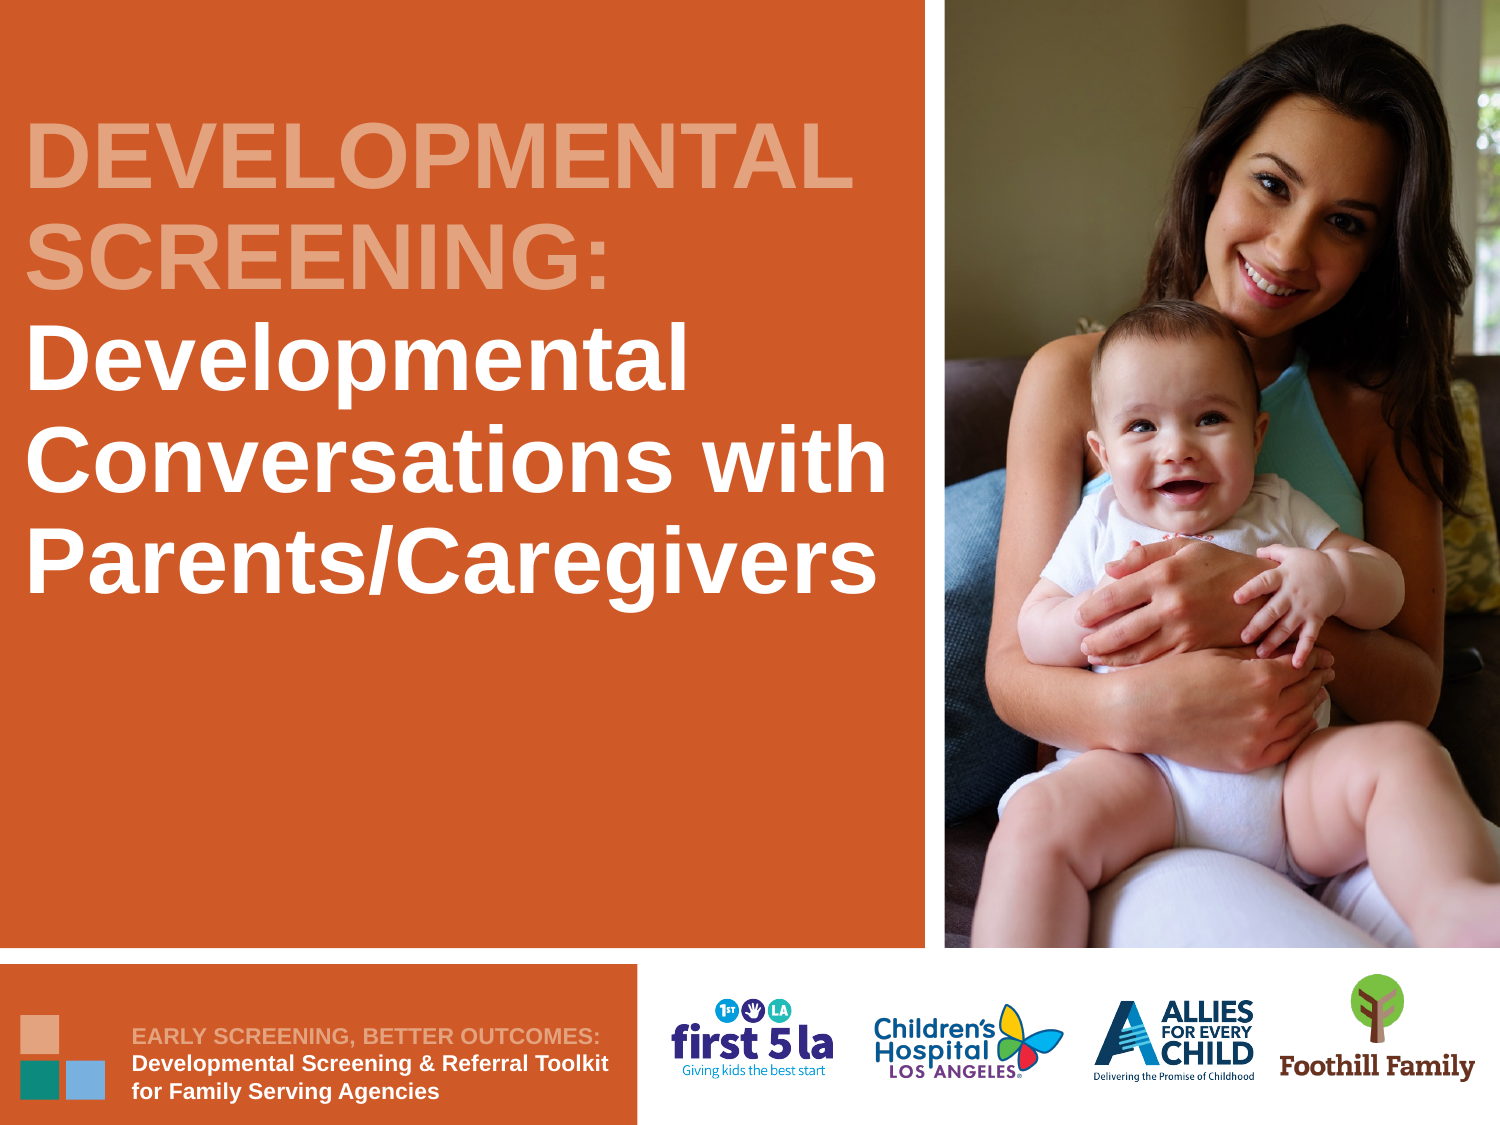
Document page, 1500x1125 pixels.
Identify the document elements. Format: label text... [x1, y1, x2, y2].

picture [872, 1002, 1066, 1080]
picture [1087, 993, 1262, 1085]
picture [1280, 974, 1475, 1082]
title DEVELOPMENTAL SCREENING: Developmental Conversations with Parents/Caregivers [24, 99, 925, 663]
picture [944, 0, 1500, 948]
picture [637, 964, 867, 1113]
